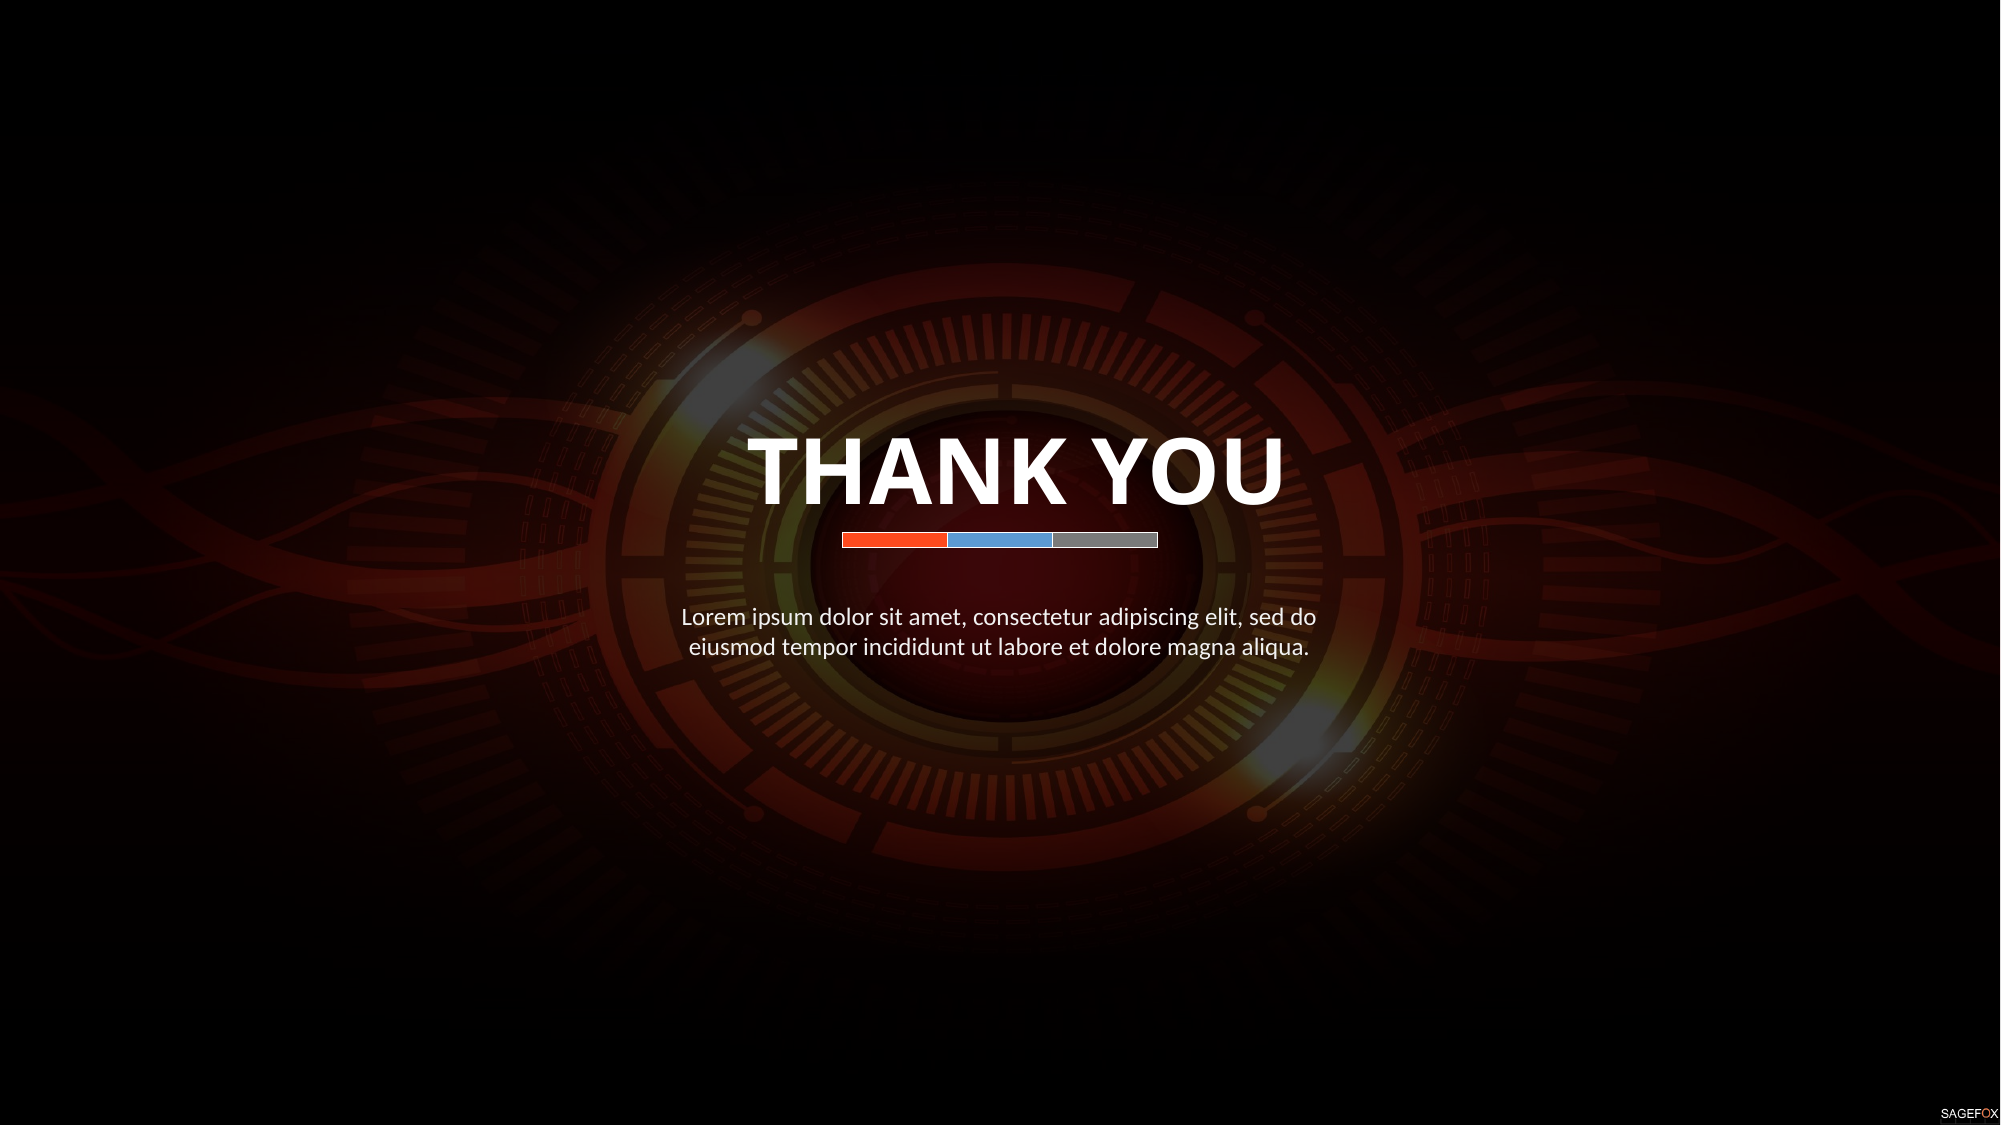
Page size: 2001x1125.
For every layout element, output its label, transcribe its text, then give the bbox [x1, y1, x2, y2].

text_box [842, 532, 1158, 548]
text_box THANK YOU [565, 405, 1470, 531]
text_box Lorem ipsum dolor sit amet, consectetur adipiscing elit, sed do eiusmod tempor incididunt ut labore et dolore magna aliqua. [660, 593, 1340, 668]
picture [0, 0, 2001, 1125]
